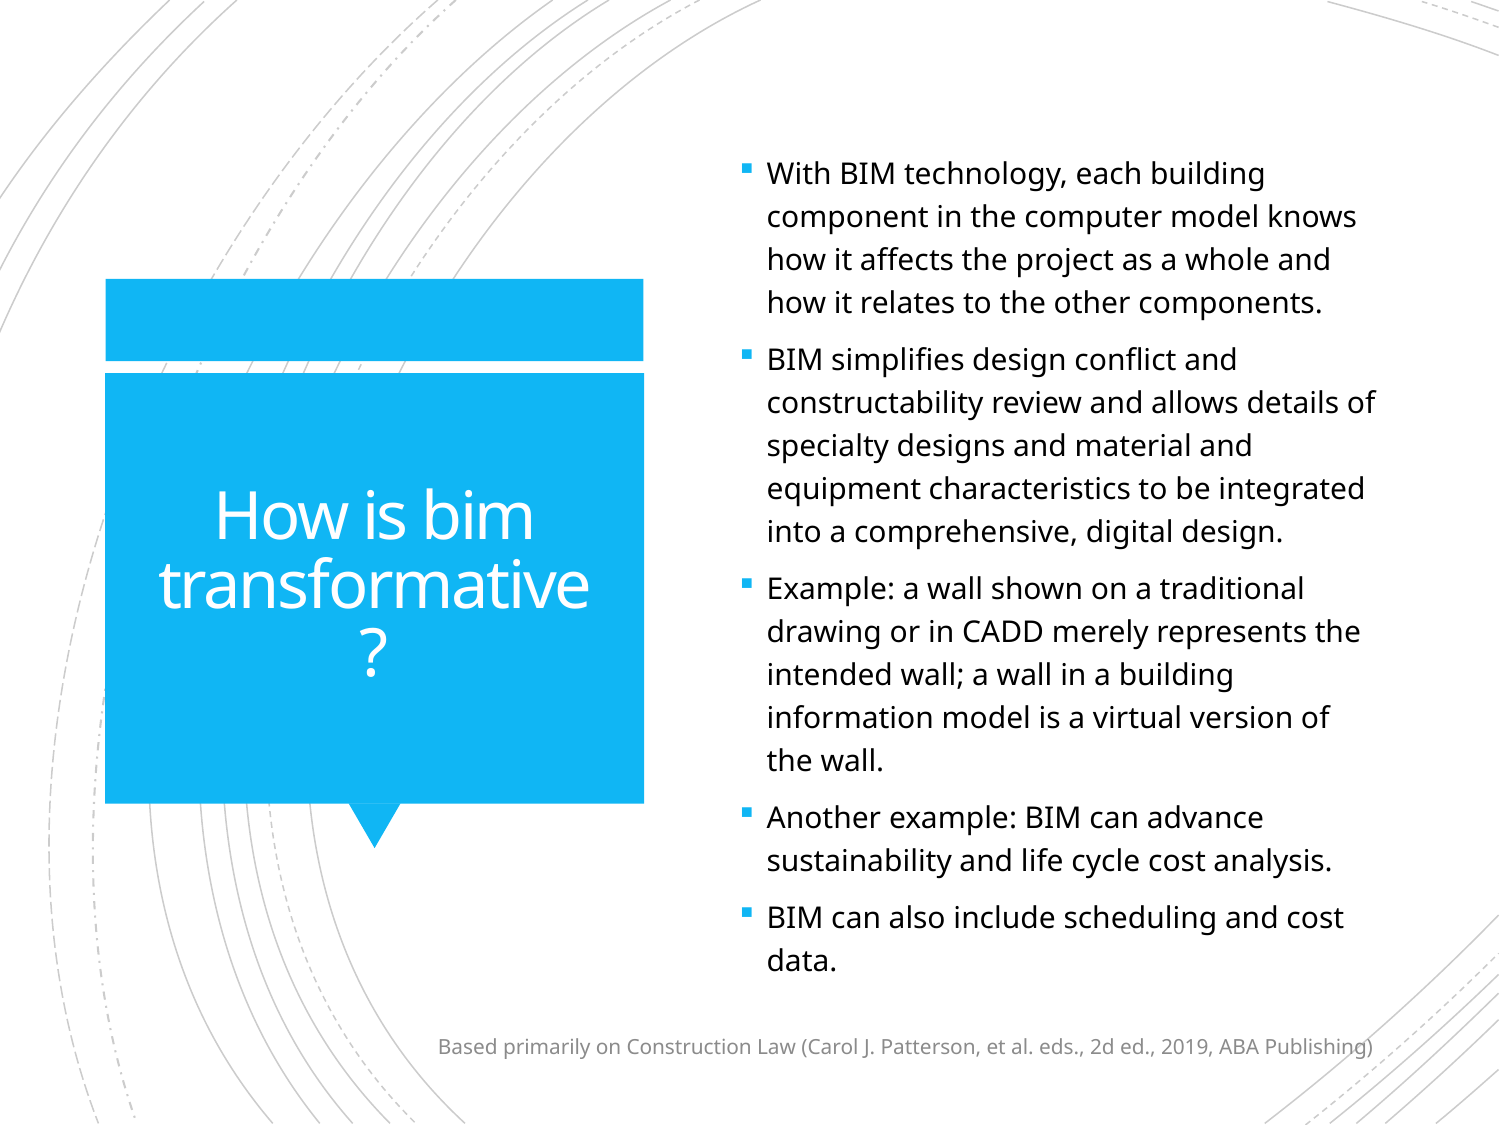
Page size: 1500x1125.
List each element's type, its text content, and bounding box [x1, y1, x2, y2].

title How is bim transformative? [118, 385, 630, 790]
footer Based primarily on Construction Law (Carol J. Patterson, et al. eds., 2d ed., 2019, ABA Publishing) [105, 1021, 1394, 1074]
list With BIM technology, each building component in the computer model knows how it affects the project as a whole and how it relates to the other components. BIM simplifies design conflict and constructability review and allows details of specialty designs and material and equipment characteristics to be integrated into a comprehensive, digital design. Example: a wall shown on a traditional drawing or in CADD merely represents the intended wall; a wall in a building information model is a virtual version of the wall. Another example: BIM can advance sustainability and life cycle cost analysis. BIM can also include scheduling and cost data. [724, 131, 1396, 993]
